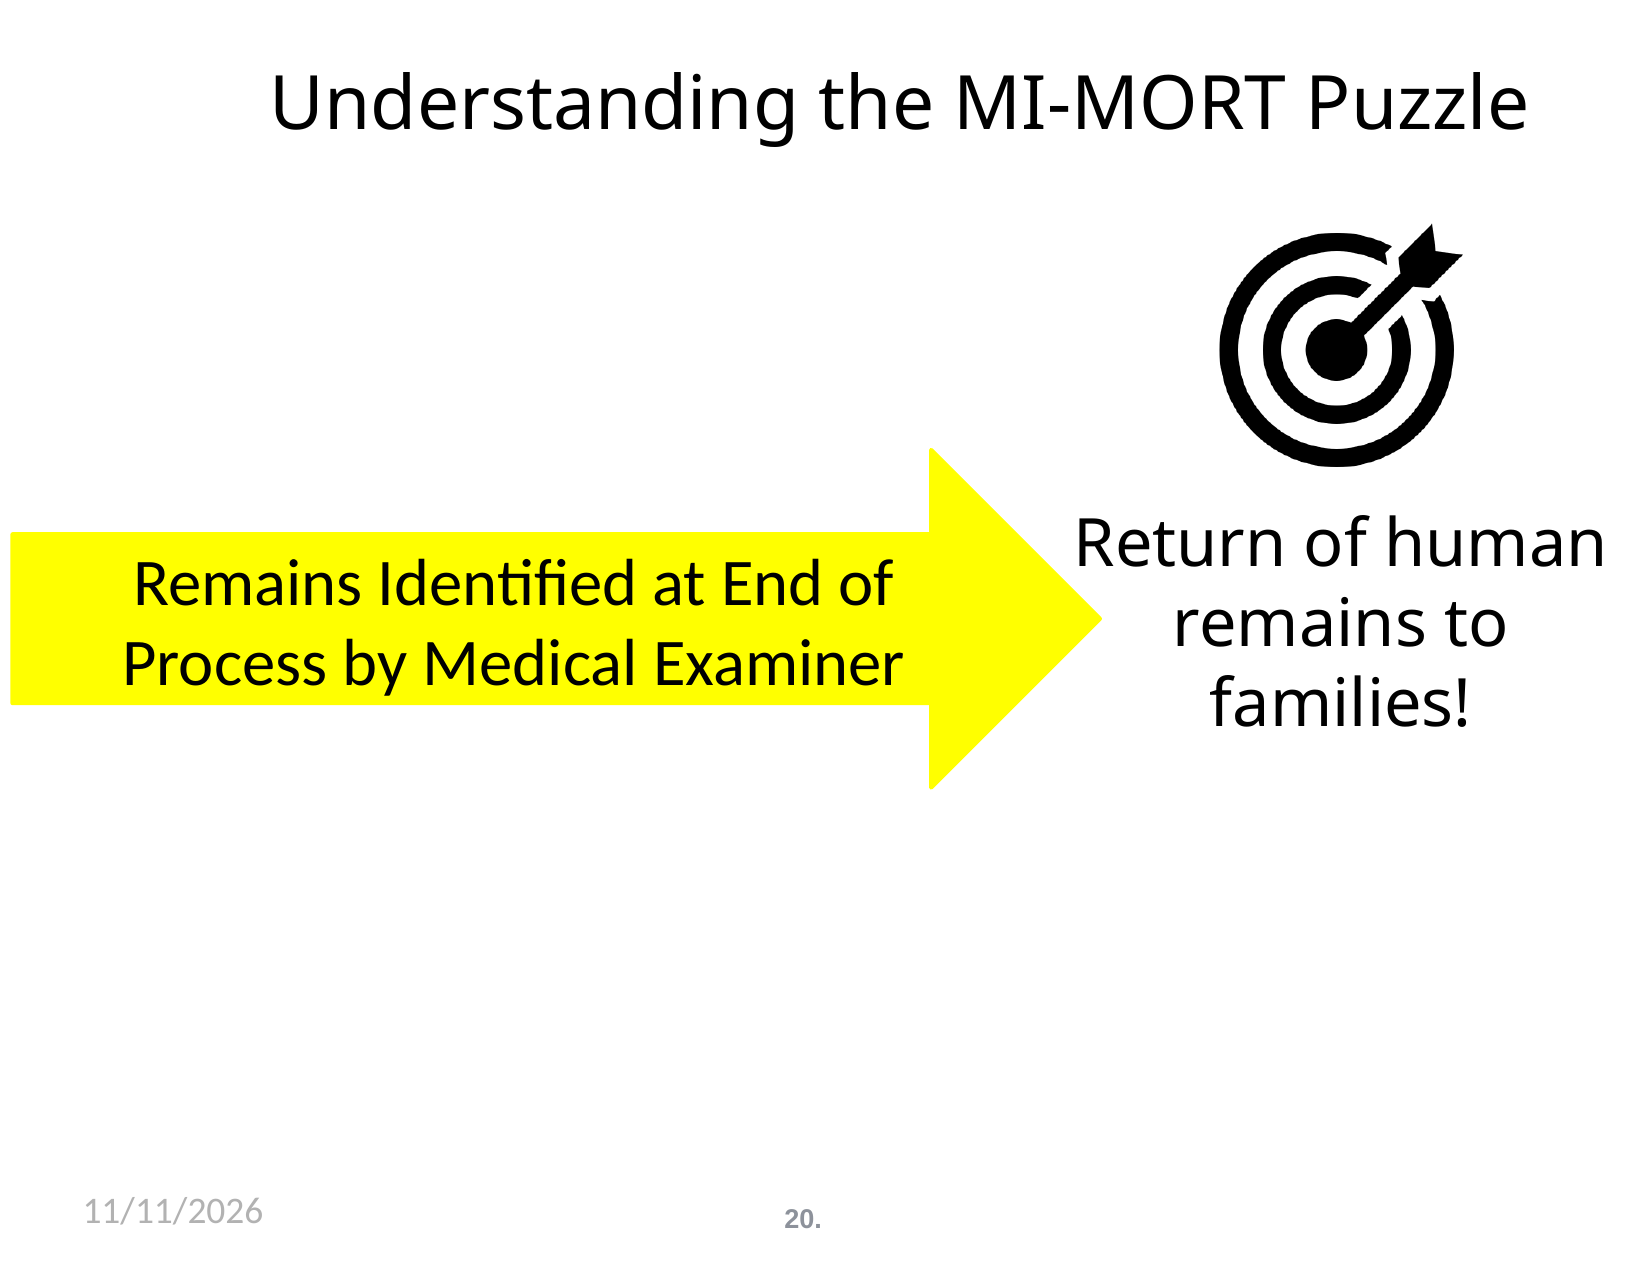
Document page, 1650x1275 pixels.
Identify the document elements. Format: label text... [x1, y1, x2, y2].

picture [1193, 197, 1489, 493]
text_box Understanding the MI-MORT Puzzle [255, 46, 1546, 152]
slide_number 20. [778, 1201, 825, 1236]
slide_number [82, 1185, 462, 1250]
text_box Remains Identified at End of Process by Medical Examiner [10, 448, 1040, 790]
text_box Return of human remains to families! [1040, 492, 1642, 748]
